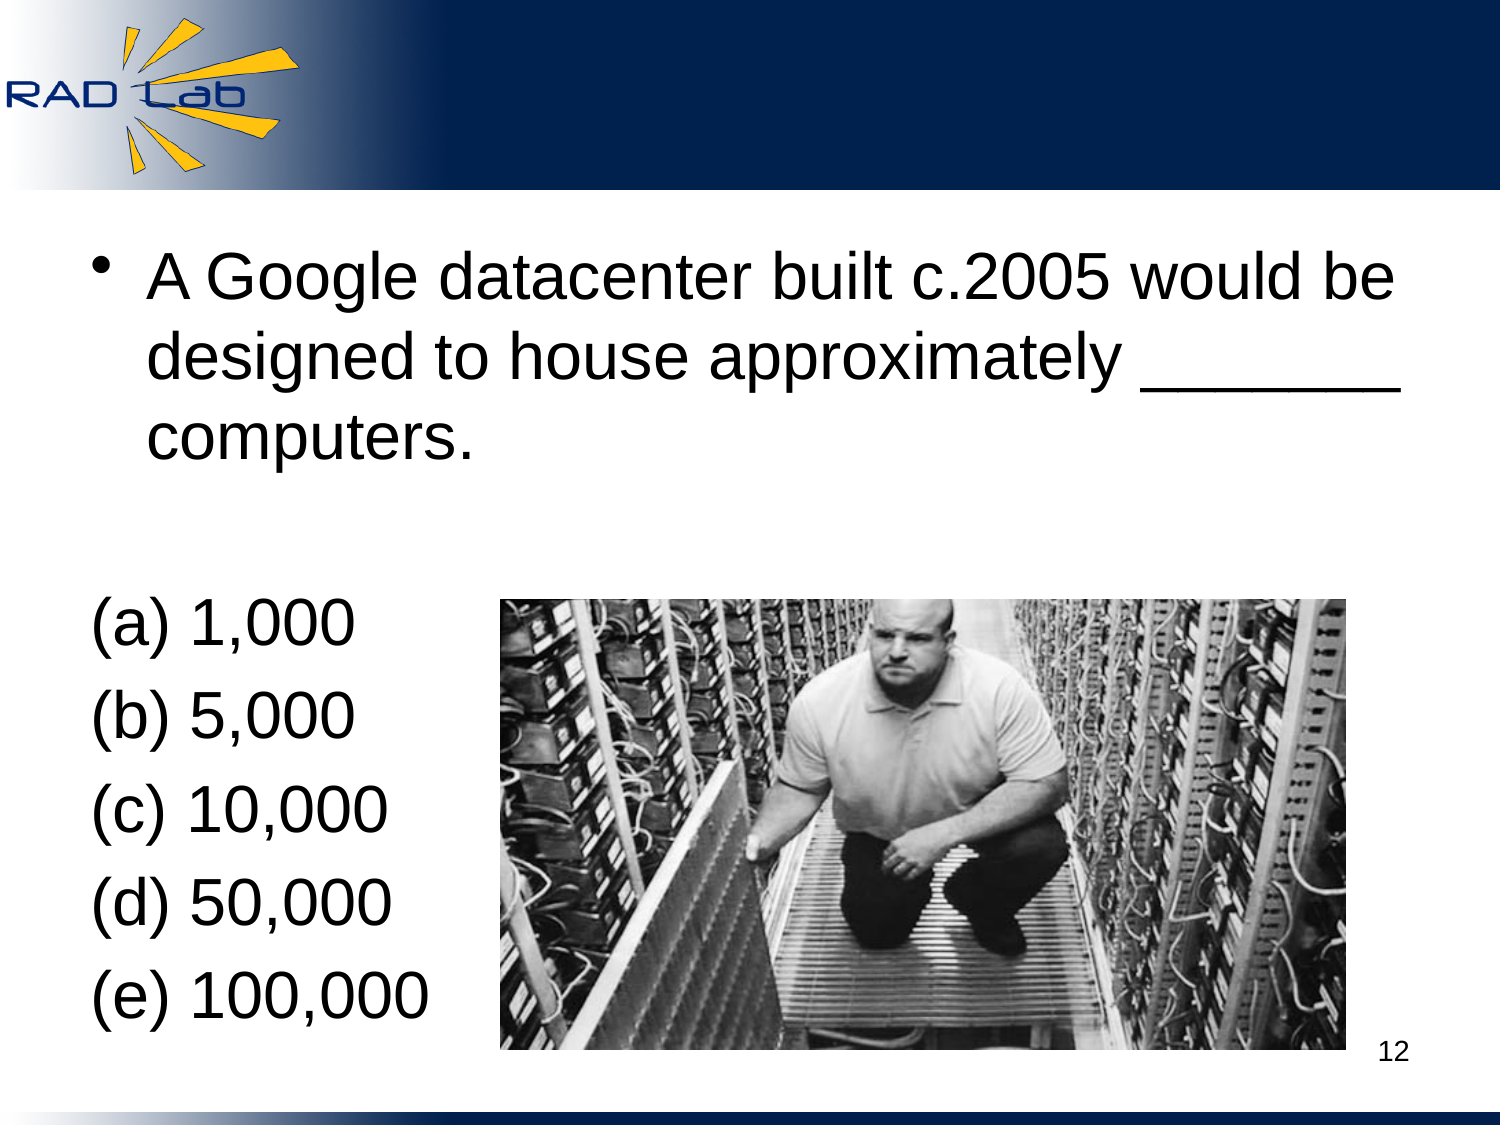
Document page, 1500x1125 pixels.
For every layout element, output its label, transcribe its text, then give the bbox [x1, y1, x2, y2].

picture [0, 0, 1500, 190]
slide_number 12 [1074, 1024, 1426, 1103]
picture [499, 599, 1346, 1051]
list A Google datacenter built c.2005 would be designed to house approximately _______ computers. (a) 1,000 (b) 5,000 (c) 10,000 (d) 50,000 (e) 100,000 [74, 224, 1426, 1006]
picture [0, 1112, 1500, 1125]
